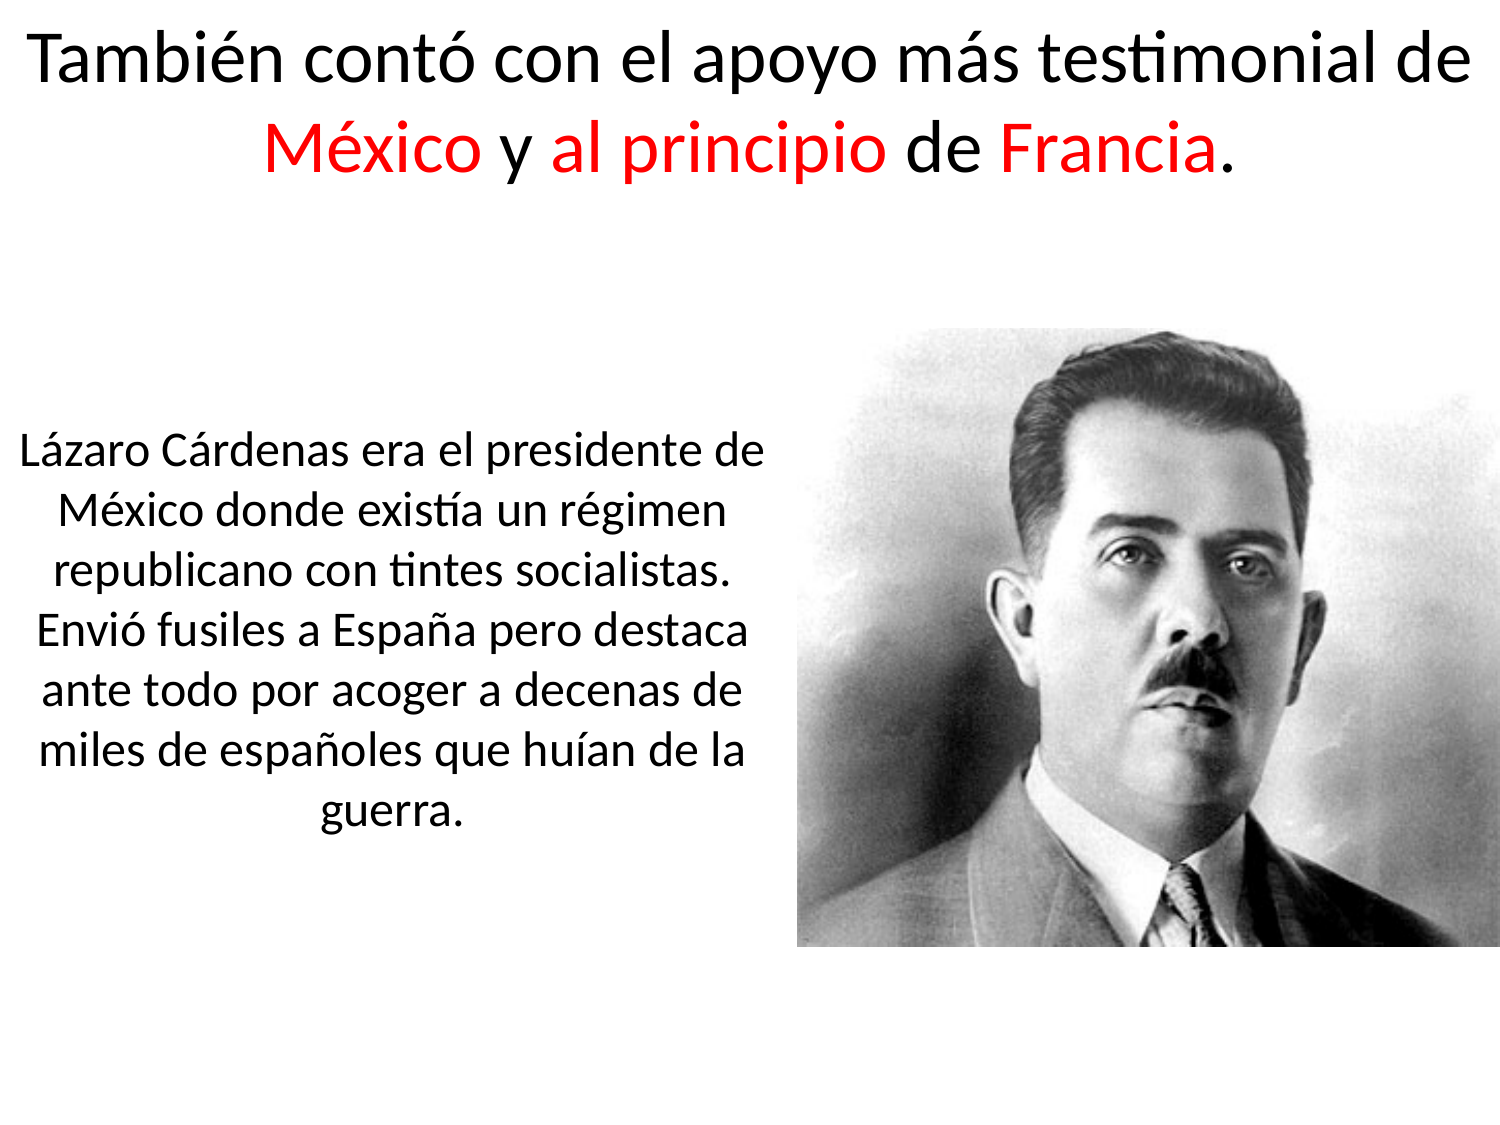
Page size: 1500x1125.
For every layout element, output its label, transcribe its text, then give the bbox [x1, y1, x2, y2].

text_box Lázaro Cárdenas era el presidente de México donde existía un régimen republicano con tintes socialistas. Envió fusiles a España pero destaca ante todo por acoger a decenas de miles de españoles que huían de la guerra. [0, 408, 786, 844]
text_box También contó con el apoyo más testimonial de México y al principio de Francia. [0, 0, 1500, 195]
picture [796, 328, 1500, 948]
